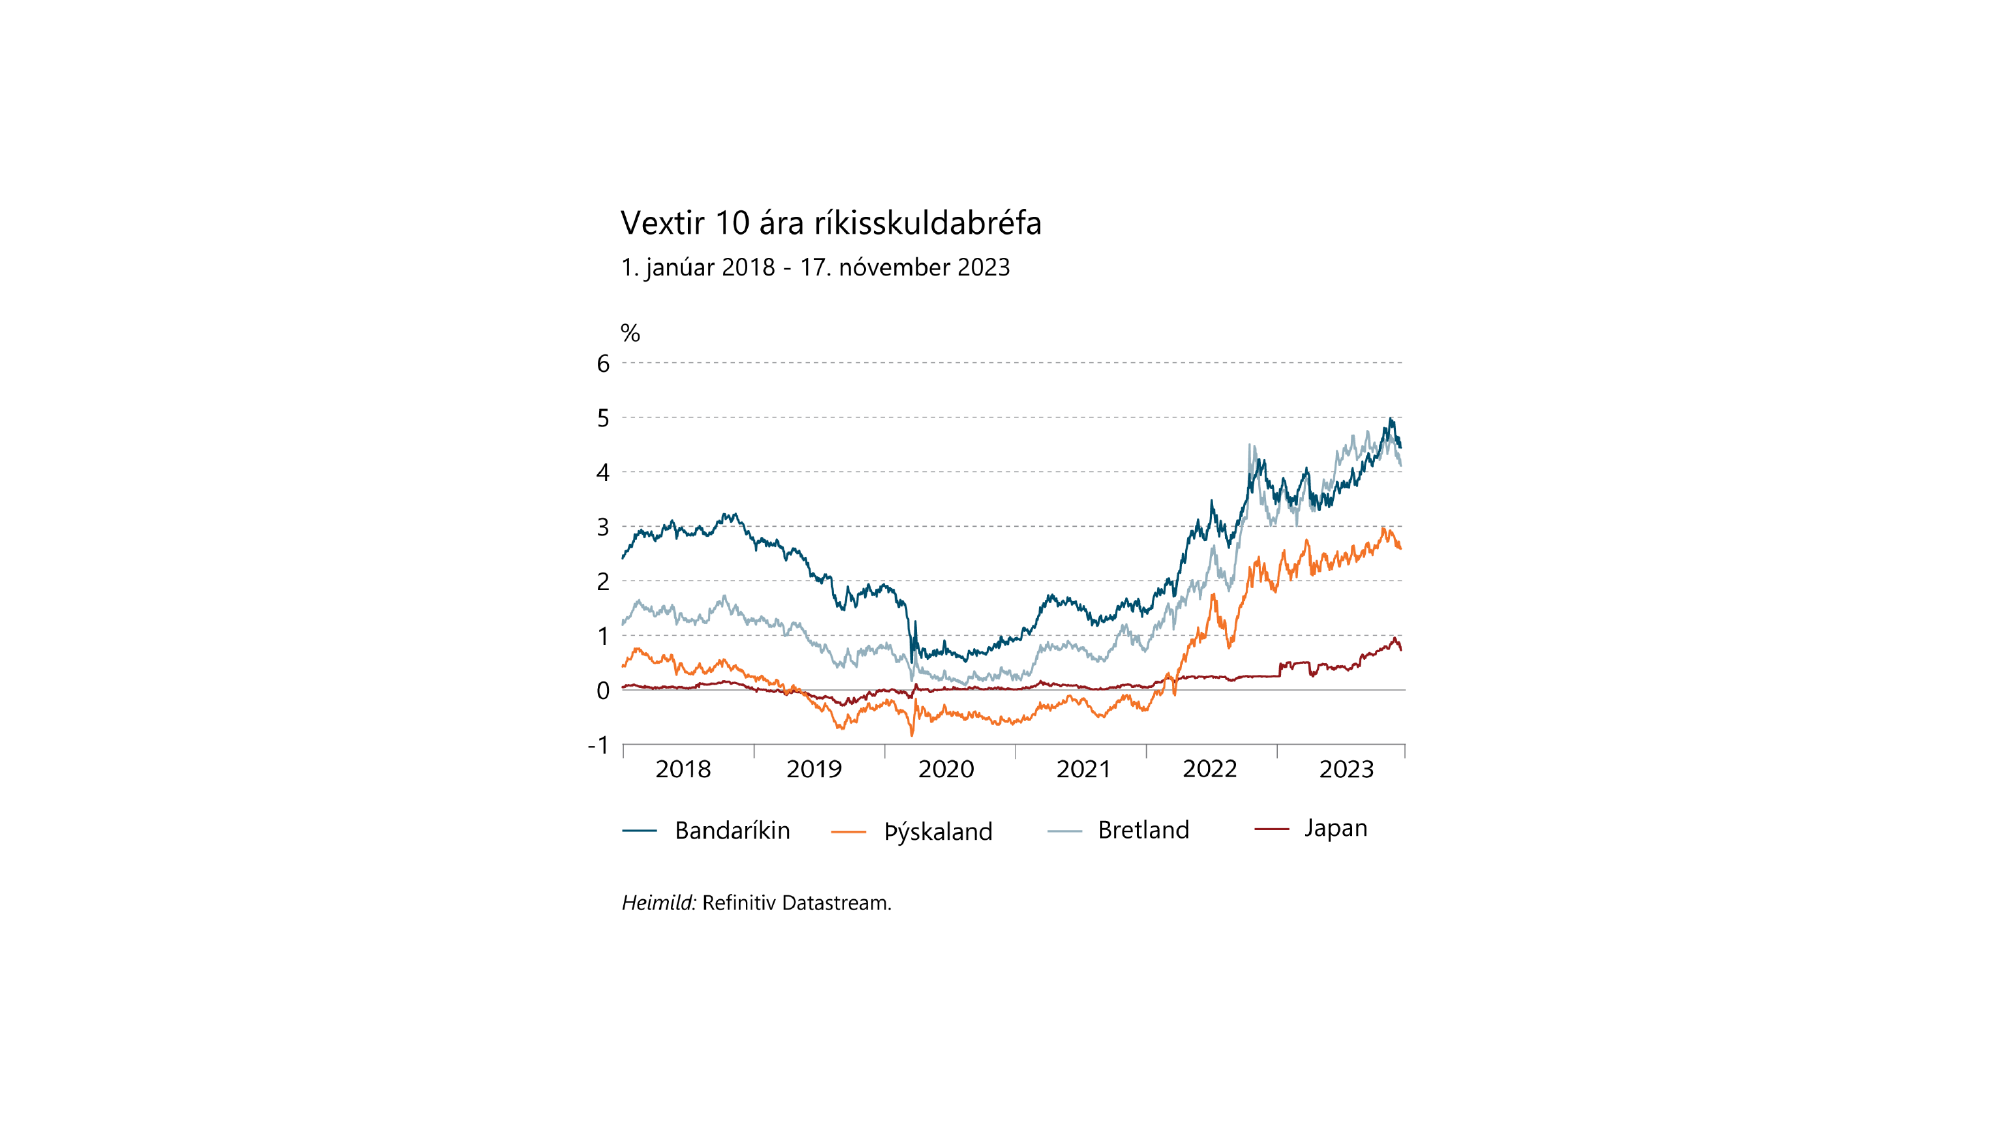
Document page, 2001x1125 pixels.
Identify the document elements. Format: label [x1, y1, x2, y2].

picture [586, 205, 1414, 920]
